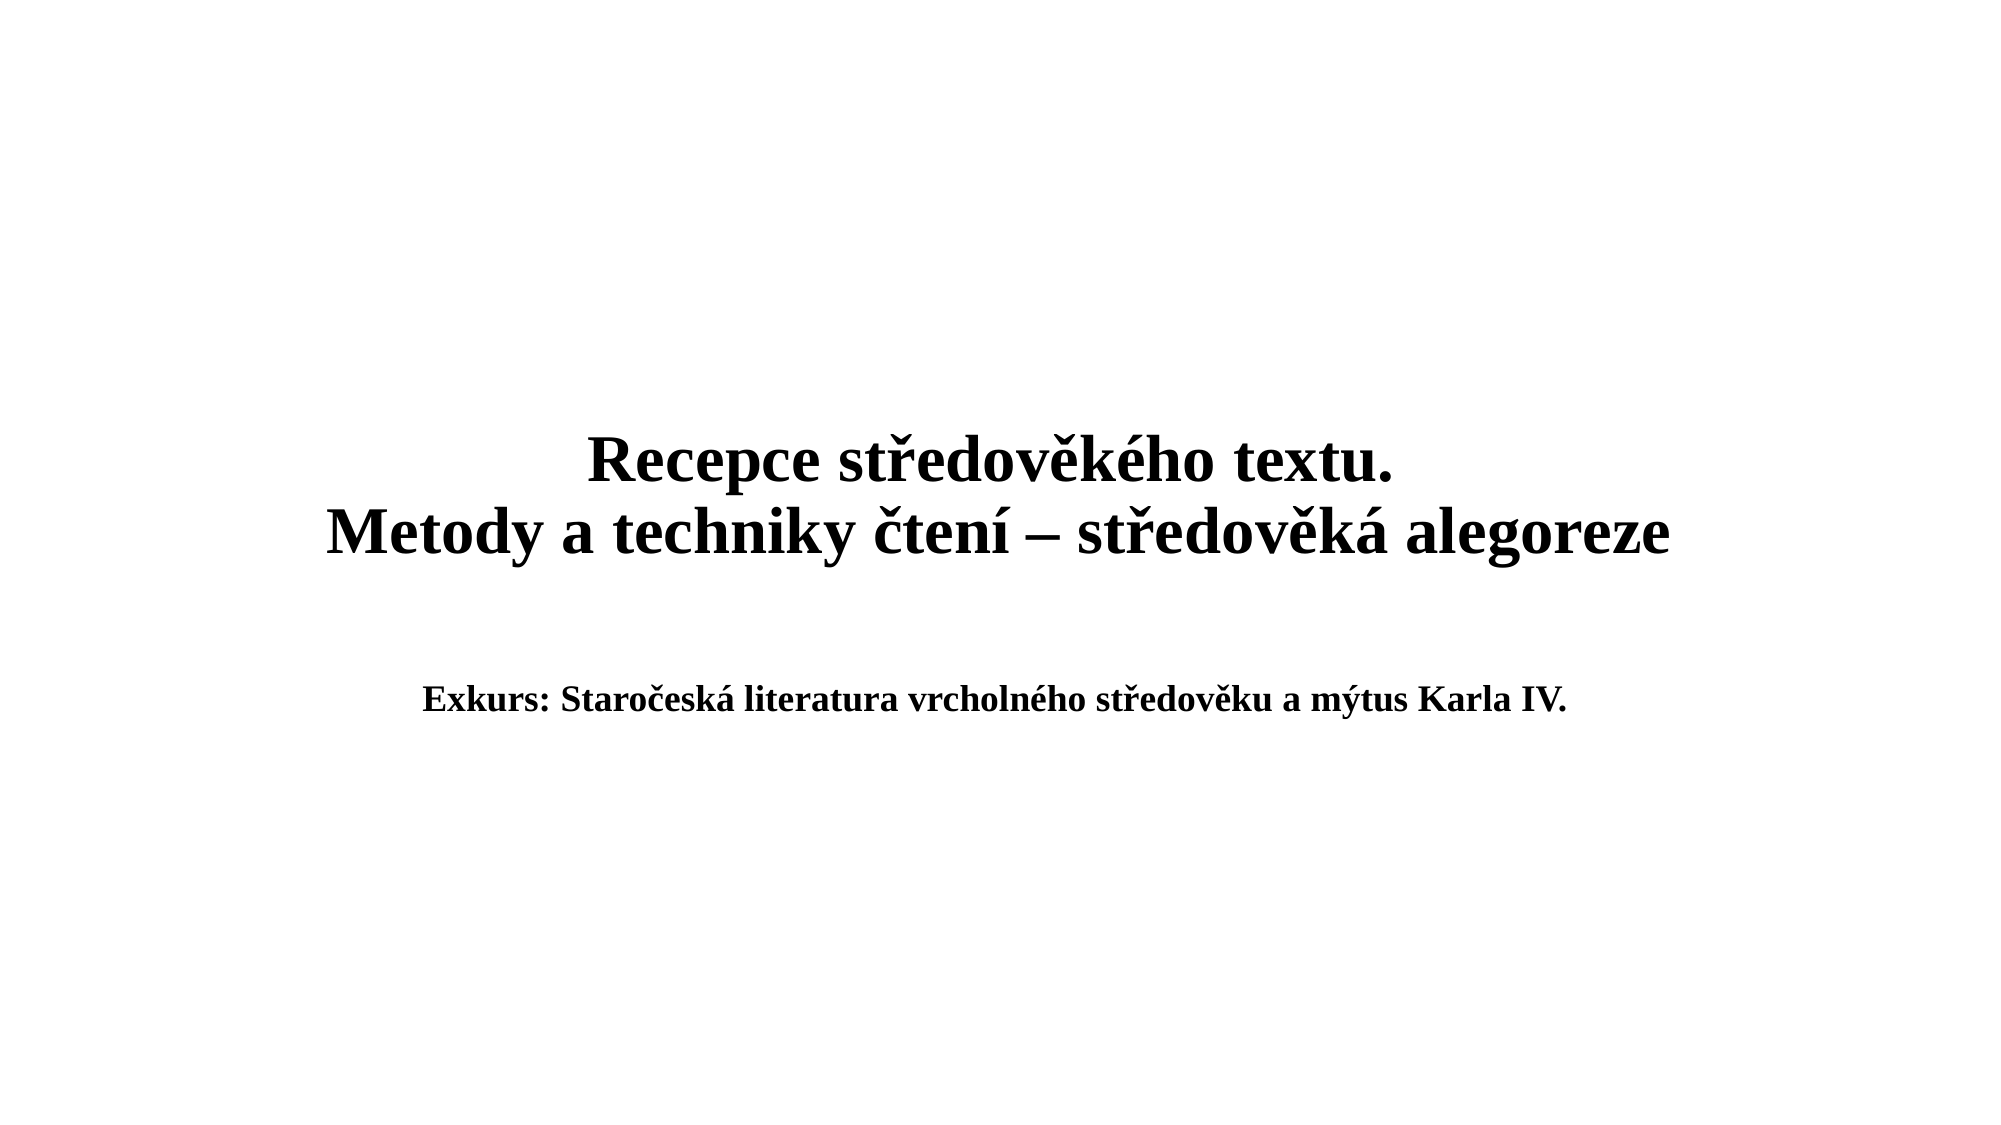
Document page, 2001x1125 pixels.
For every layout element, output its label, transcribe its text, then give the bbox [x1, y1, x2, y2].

title Recepce středověkého textu. Metody a techniky čtení – středověká alegoreze [249, 184, 1750, 576]
subtitle Exkurs: Staročeská literatura vrcholného středověku a mýtus Karla IV. [249, 590, 1750, 863]
